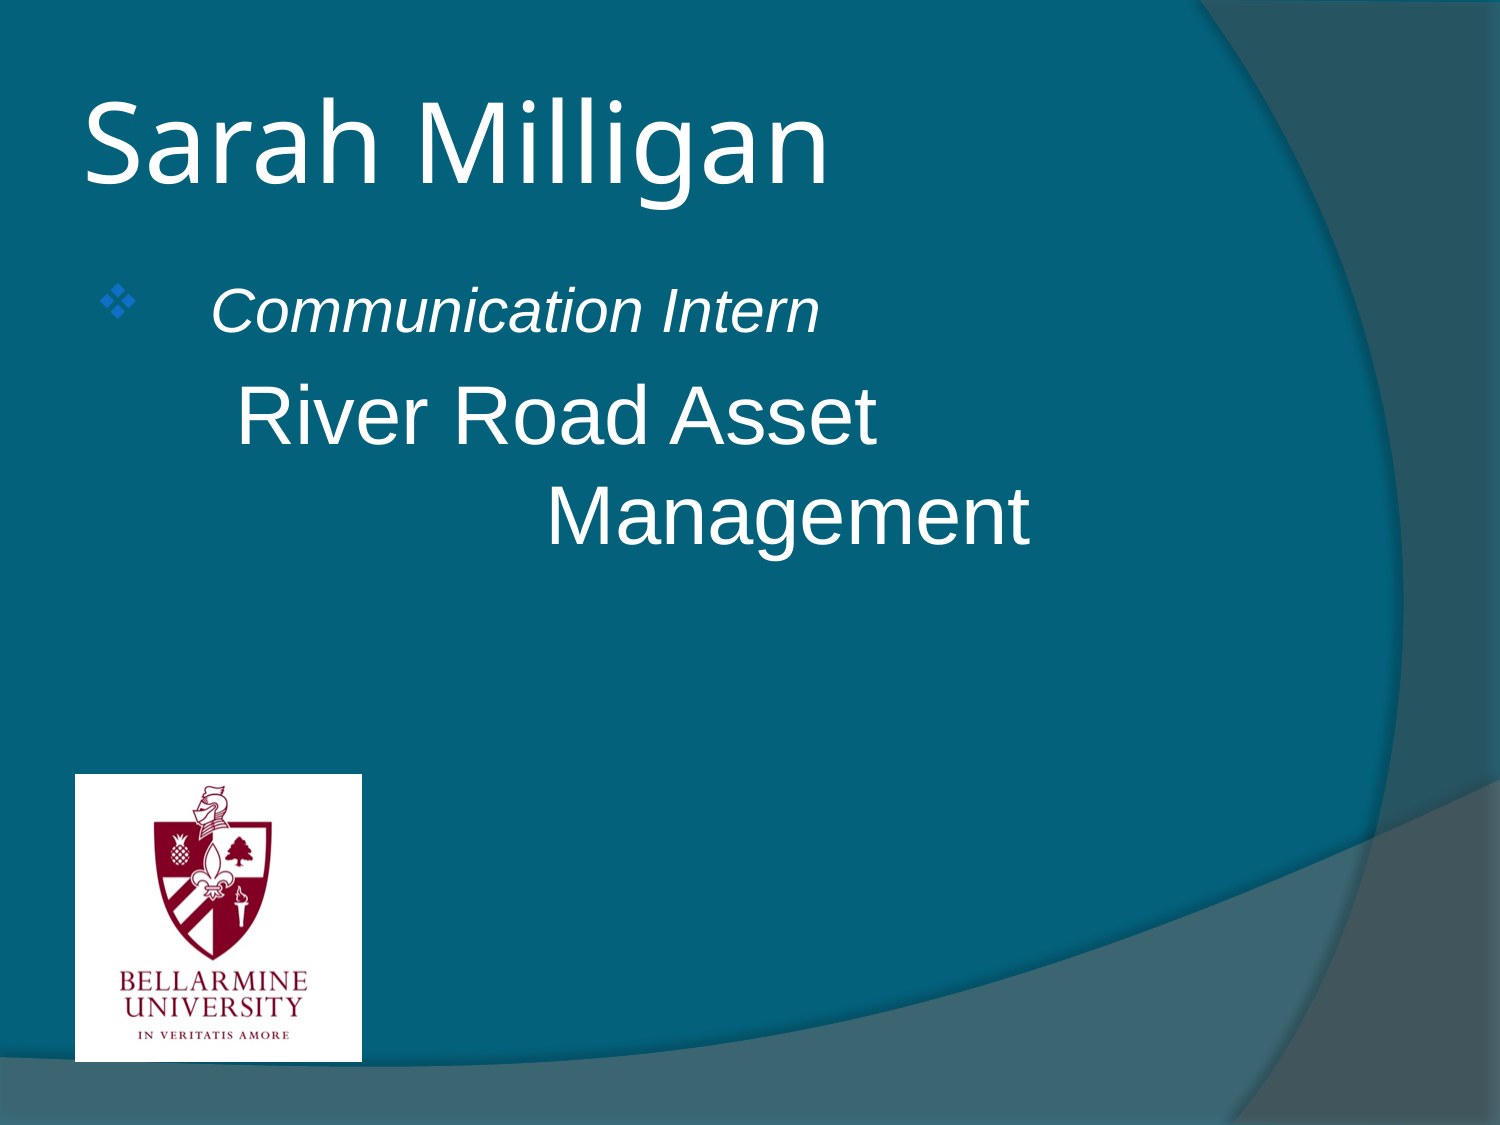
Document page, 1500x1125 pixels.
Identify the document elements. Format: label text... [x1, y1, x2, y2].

picture [74, 775, 361, 1063]
title Sarah Milligan [75, 45, 1300, 233]
list Communication Intern River Road Asset Management [75, 262, 1300, 1005]
